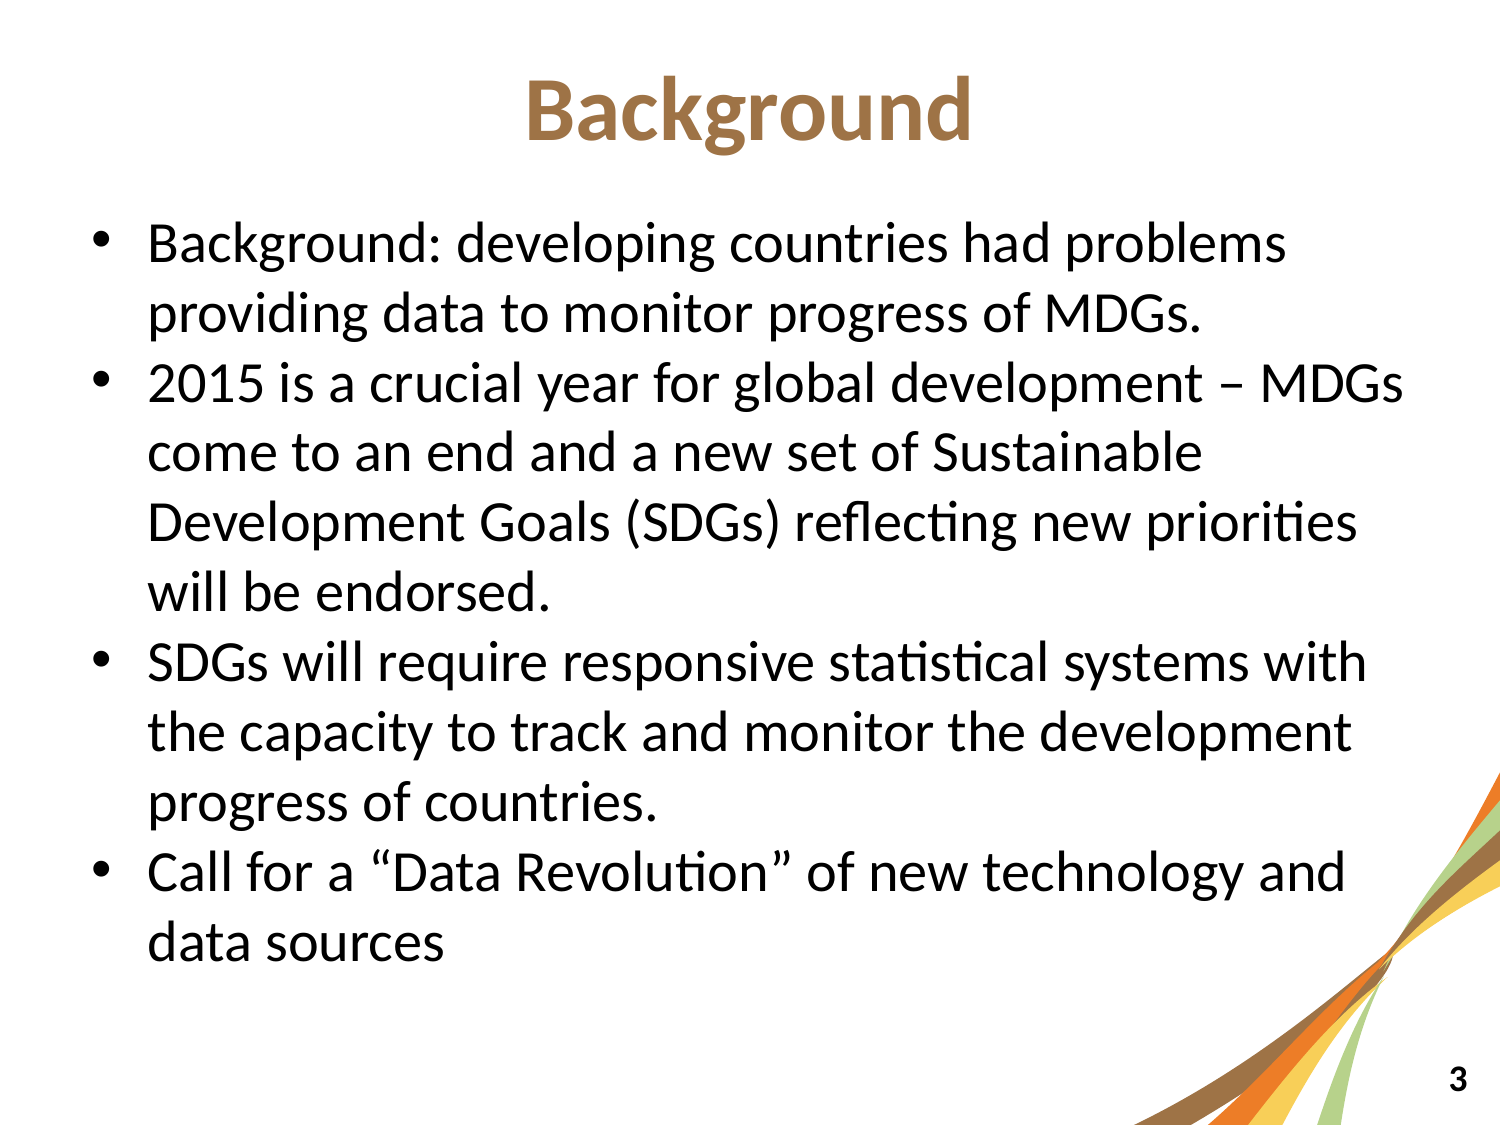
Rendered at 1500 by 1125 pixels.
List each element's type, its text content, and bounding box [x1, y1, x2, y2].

text_box Background [0, 0, 1500, 208]
text_box Background: developing countries had problems providing data to monitor progress of MDGs. 2015 is a crucial year for global development – MDGs come to an end and a new set of Sustainable Development Goals (SDGs) reflecting new priorities will be endorsed. SDGs will require responsive statistical systems with the capacity to track and monitor the development progress of countries. Call for a “Data Revolution” of new technology and data sources [76, 208, 1459, 917]
